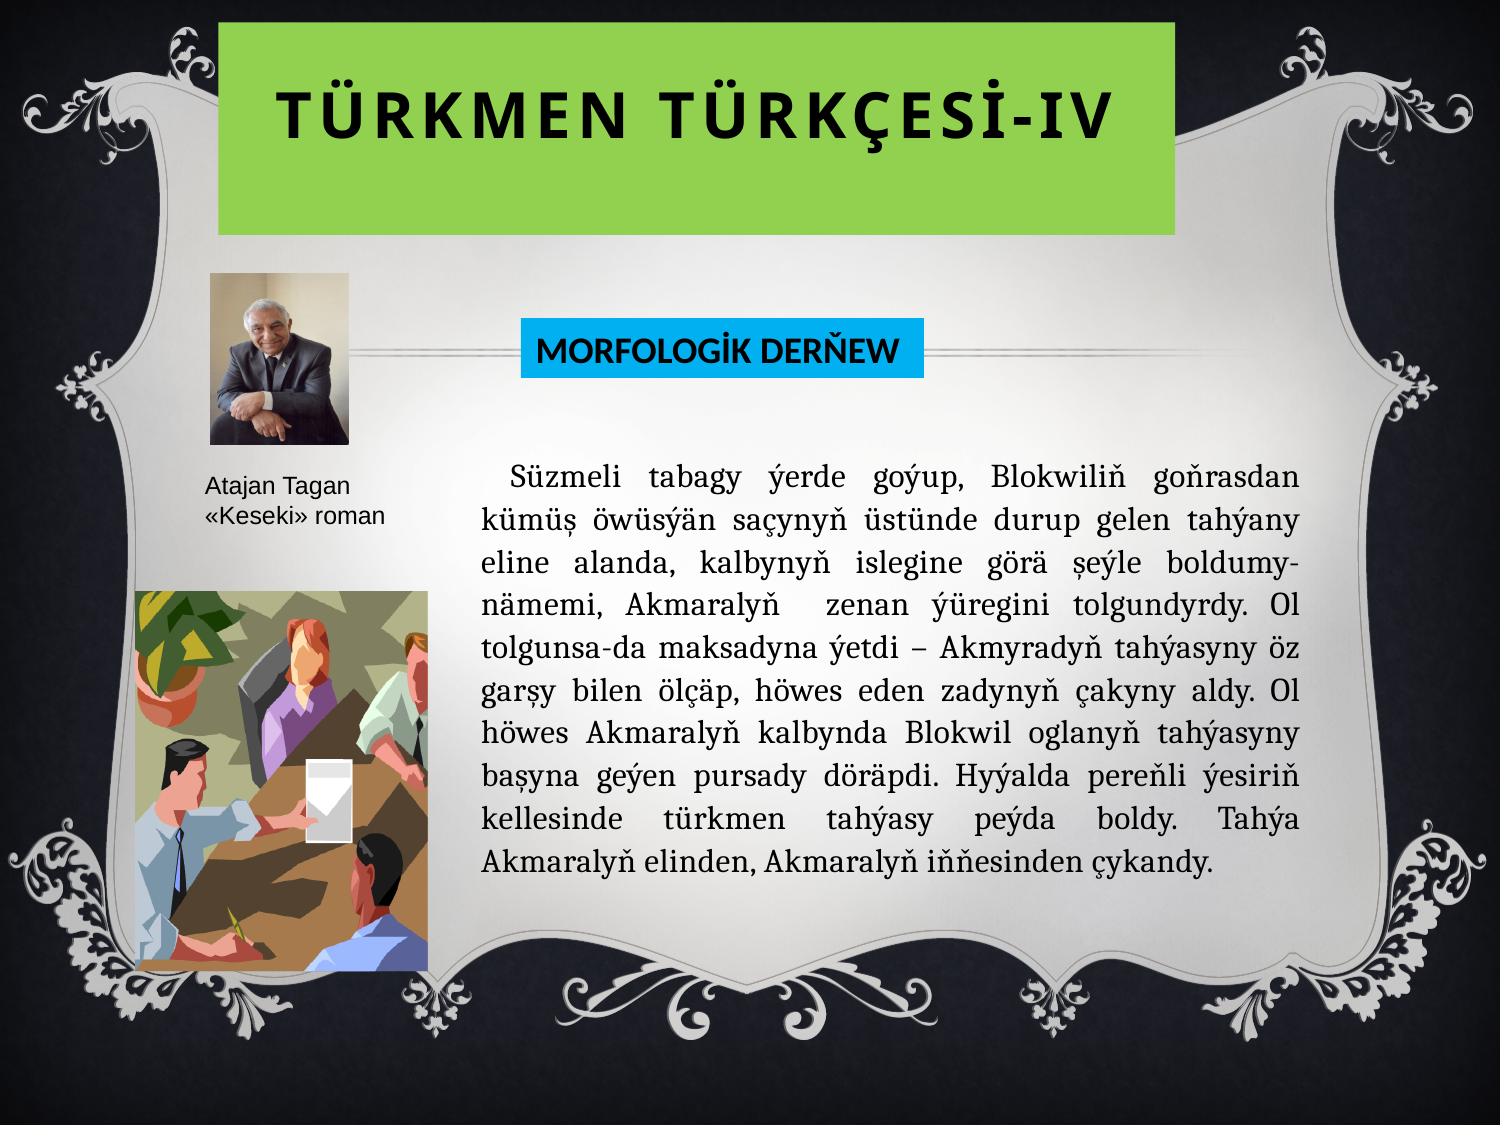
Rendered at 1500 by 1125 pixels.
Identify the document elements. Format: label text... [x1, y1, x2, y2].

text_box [209, 273, 349, 445]
text_box MORFOLOGİK DERŇEW [520, 318, 924, 378]
picture [0, 0, 1500, 1125]
text_box Atajan Tagan «Keseki» roman [190, 462, 402, 537]
title TÜRKMEN TÜRKÇESİ-IV [218, 22, 1176, 235]
text_box Süzmeli tabagy ýerde goýup, Blokwiliň goňrasdan kümüş öwüsýän saçynyň üstünde durup gelen tahýany eline alanda, kalbynyň islegine görä şeýle boldumy-nämemi, Akmaralyň zenan ýüregini tolgundyrdy. Ol tolgunsa-da maksadyna ýetdi – Akmyradyň tahýasyny öz garşy bilen ölçäp, höwes eden zadynyň çakyny aldy. Ol höwes Akmaralyň kalbynda Blokwil oglanyň tahýasyny başyna geýen pursady döräpdi. Hyýalda pereňli ýesiriň kellesinde türkmen tahýasy peýda boldy. Tahýa Akmaralyň elinden, Akmaralyň iňňesinden çykandy. [466, 444, 1317, 887]
